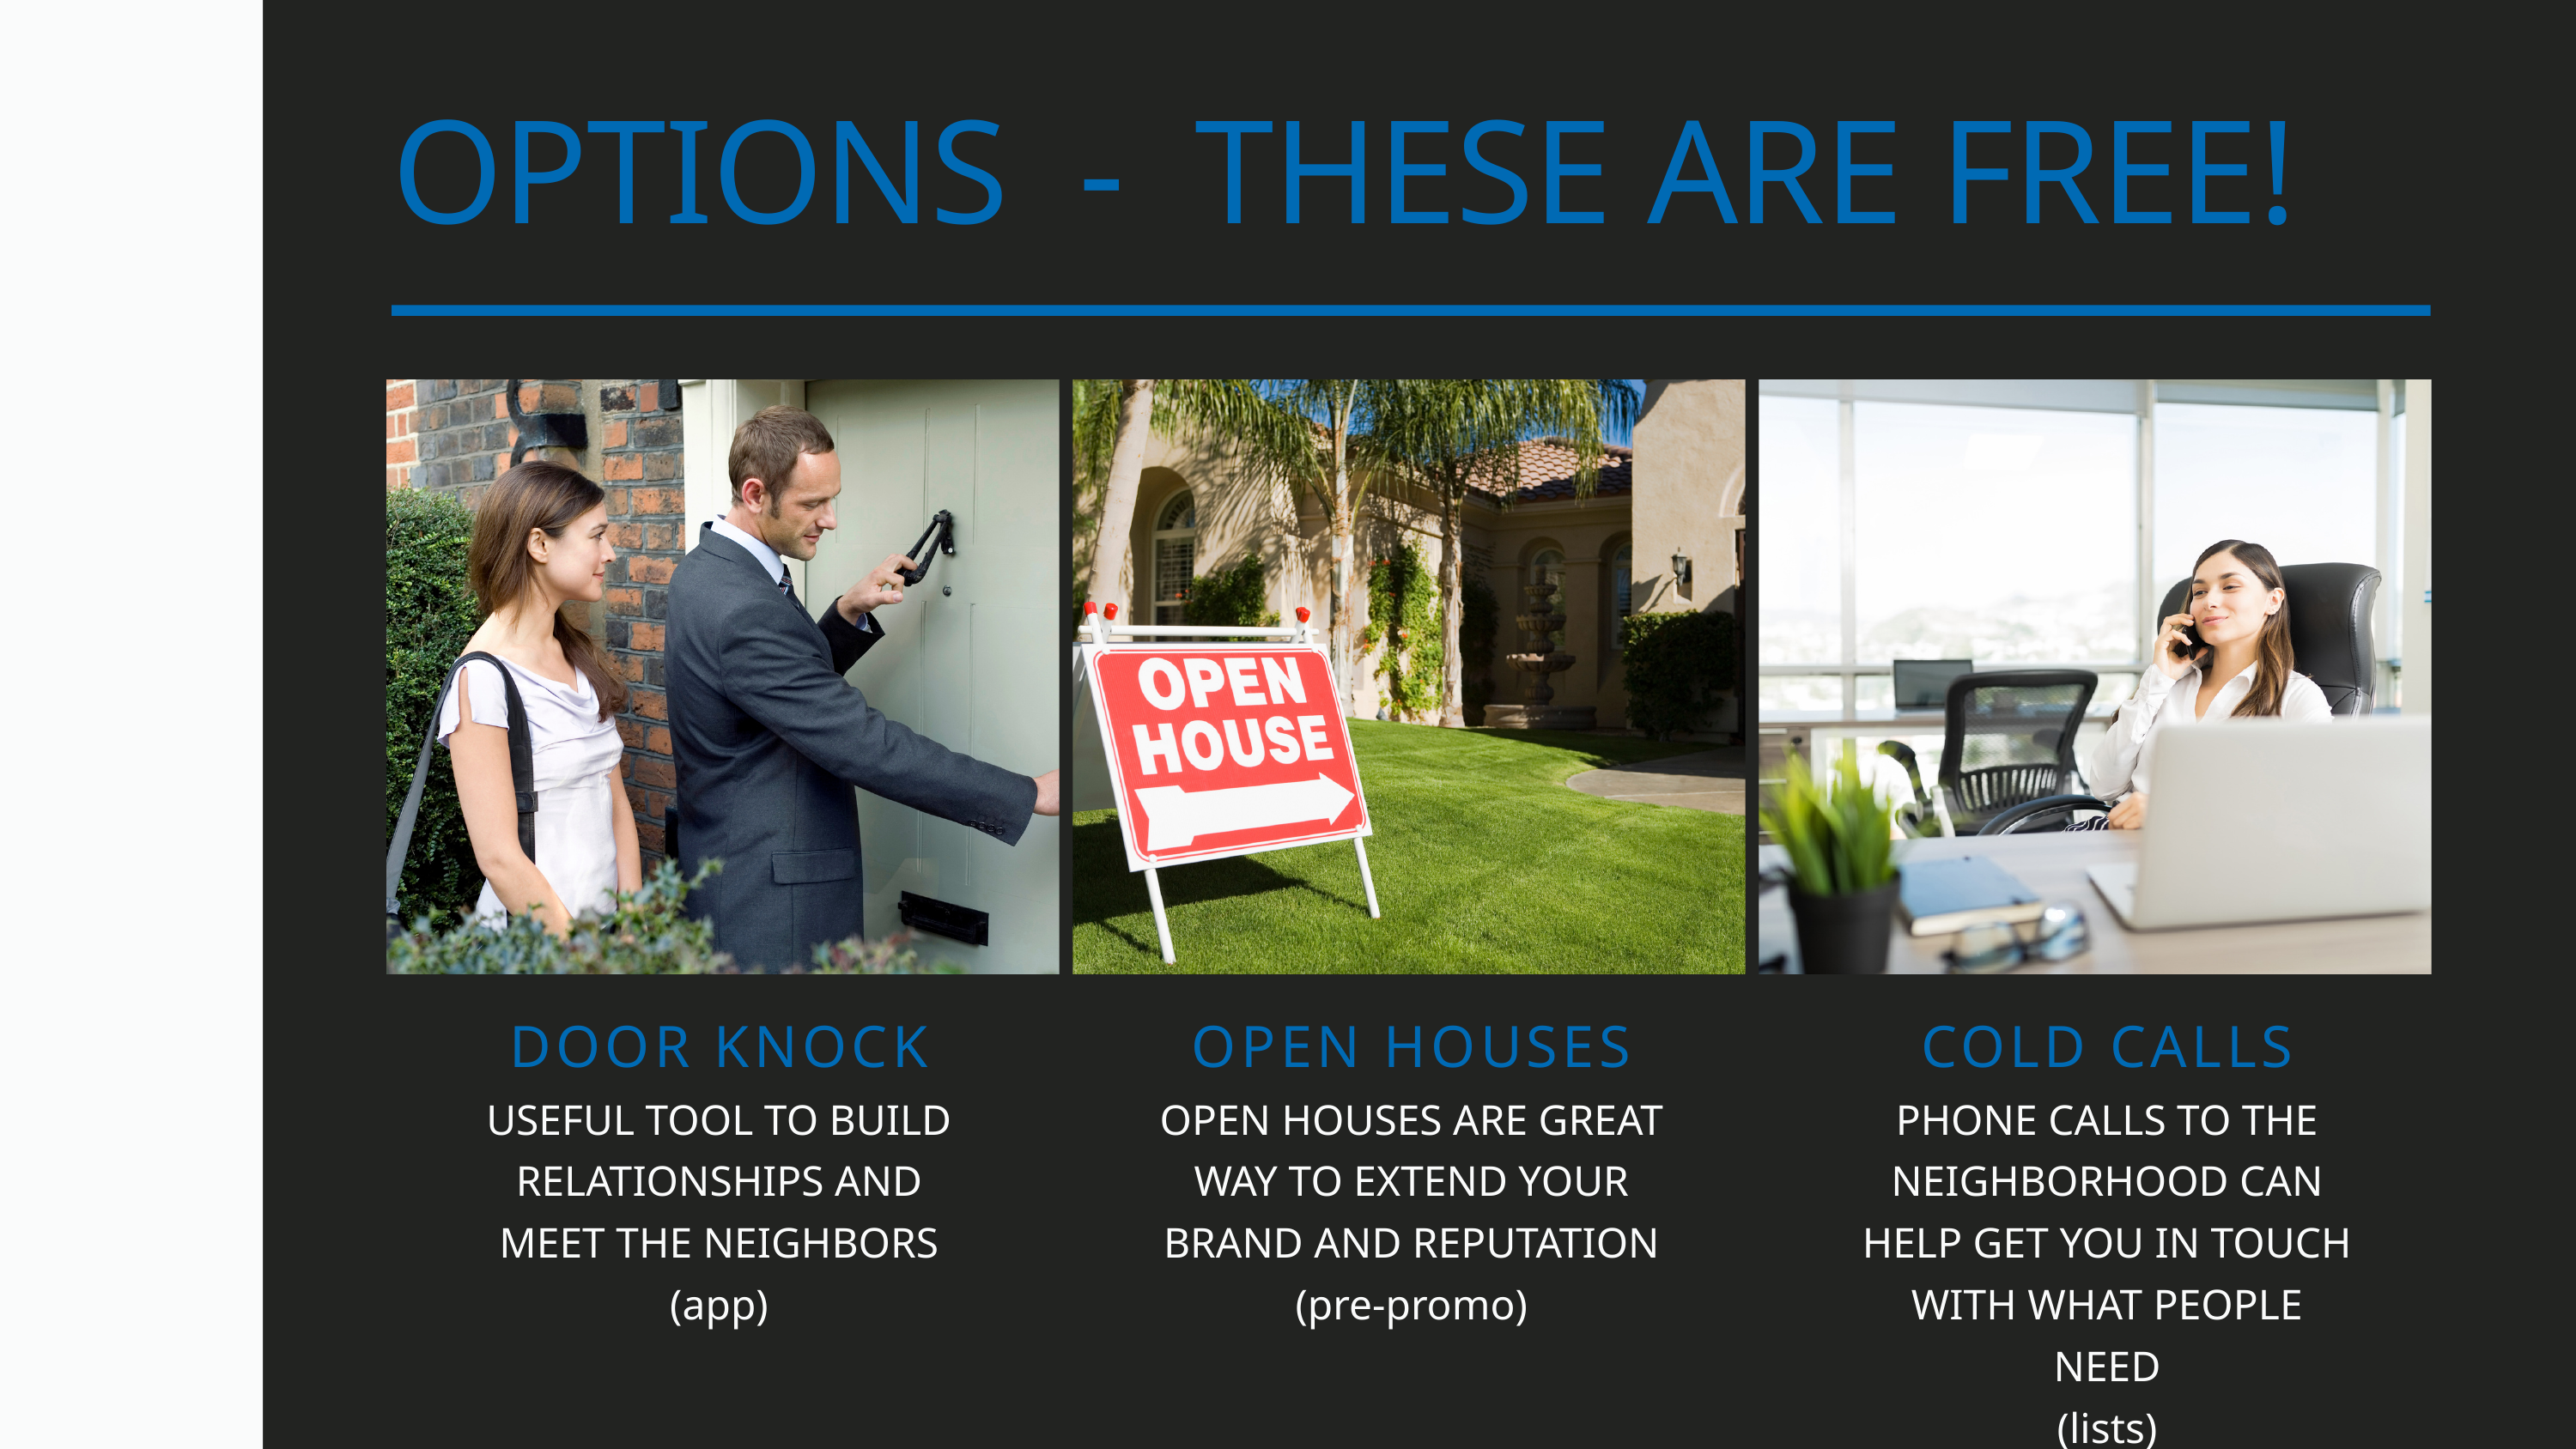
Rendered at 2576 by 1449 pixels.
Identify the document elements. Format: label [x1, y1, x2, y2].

text_box [386, 379, 2432, 974]
text_box [464, 1006, 975, 1319]
text_box [391, 80, 2432, 317]
text_box [1851, 1006, 2362, 1379]
text_box [1156, 1006, 1667, 1319]
text_box [0, 0, 264, 1449]
